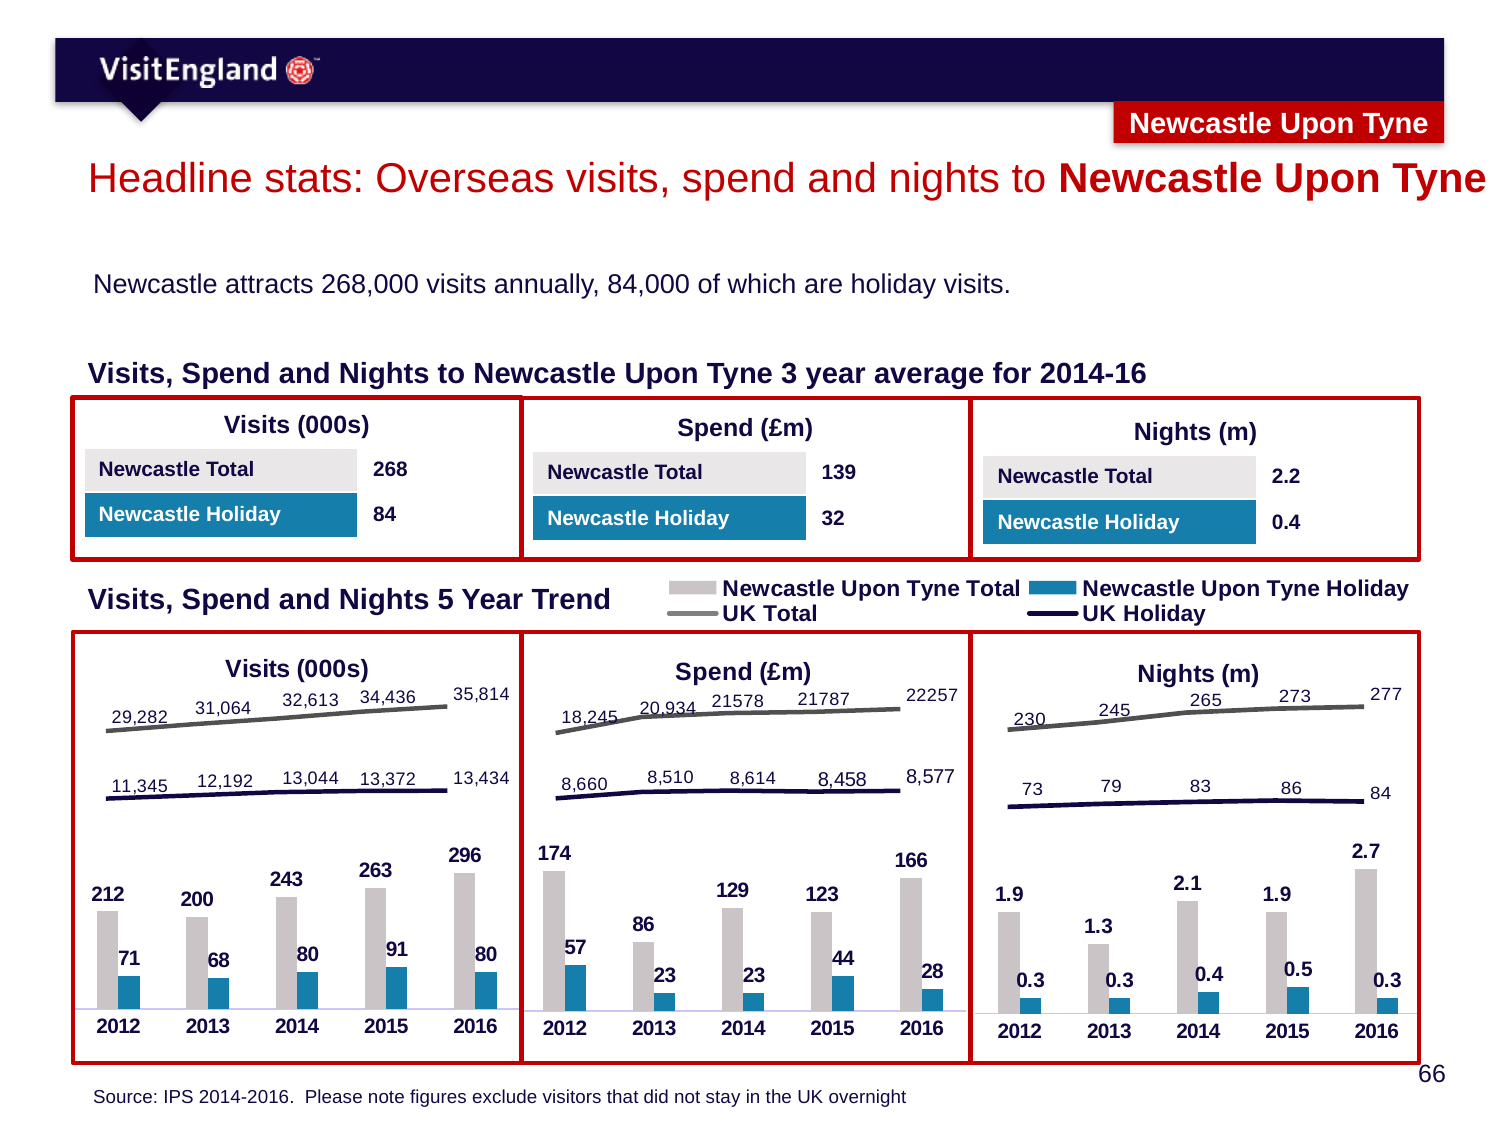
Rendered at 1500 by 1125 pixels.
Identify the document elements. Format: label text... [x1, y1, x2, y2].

title Headline stats: Overseas visits, spend and nights to Newcastle Upon Tyne [73, 143, 1500, 235]
text_box [970, 397, 1420, 560]
table_cell 84 [359, 493, 509, 537]
text_box Visits, Spend and Nights 5 Year Trend [72, 573, 660, 628]
table_header Spend (£m) [533, 408, 958, 447]
table_cell 268 [359, 449, 509, 491]
table_header Visits (000s) [85, 404, 509, 444]
table_cell Newcastle Total [533, 452, 806, 494]
picture [95, 56, 322, 88]
table_cell Newcastle Holiday [983, 500, 1256, 544]
chart [660, 574, 1420, 627]
text_box Newcastle Upon Tyne [1113, 100, 1445, 144]
table_cell 32 [808, 496, 958, 540]
text_box Newcastle attracts 268,000 visits annually, 84,000 of which are holiday visits. [78, 258, 1437, 371]
table_cell 2.2 [1258, 456, 1408, 498]
text_box Source: IPS 2014-2016. Please note figures exclude visitors that did not stay in the UK overnight [78, 1076, 1062, 1115]
text_box [72, 397, 521, 560]
text_box [521, 397, 970, 560]
table_cell 0.4 [1258, 500, 1408, 544]
table_cell Newcastle Holiday [85, 493, 357, 537]
text_box Visits, Spend and Nights to Newcastle Upon Tyne 3 year average for 2014-16 [72, 347, 1410, 397]
chart [39, 631, 1445, 1064]
table_cell Newcastle Total [85, 449, 357, 491]
table_cell 139 [808, 452, 958, 494]
table_header Nights (m) [983, 411, 1408, 451]
table_cell Newcastle Holiday [533, 496, 806, 540]
table_cell Newcastle Total [983, 456, 1256, 498]
